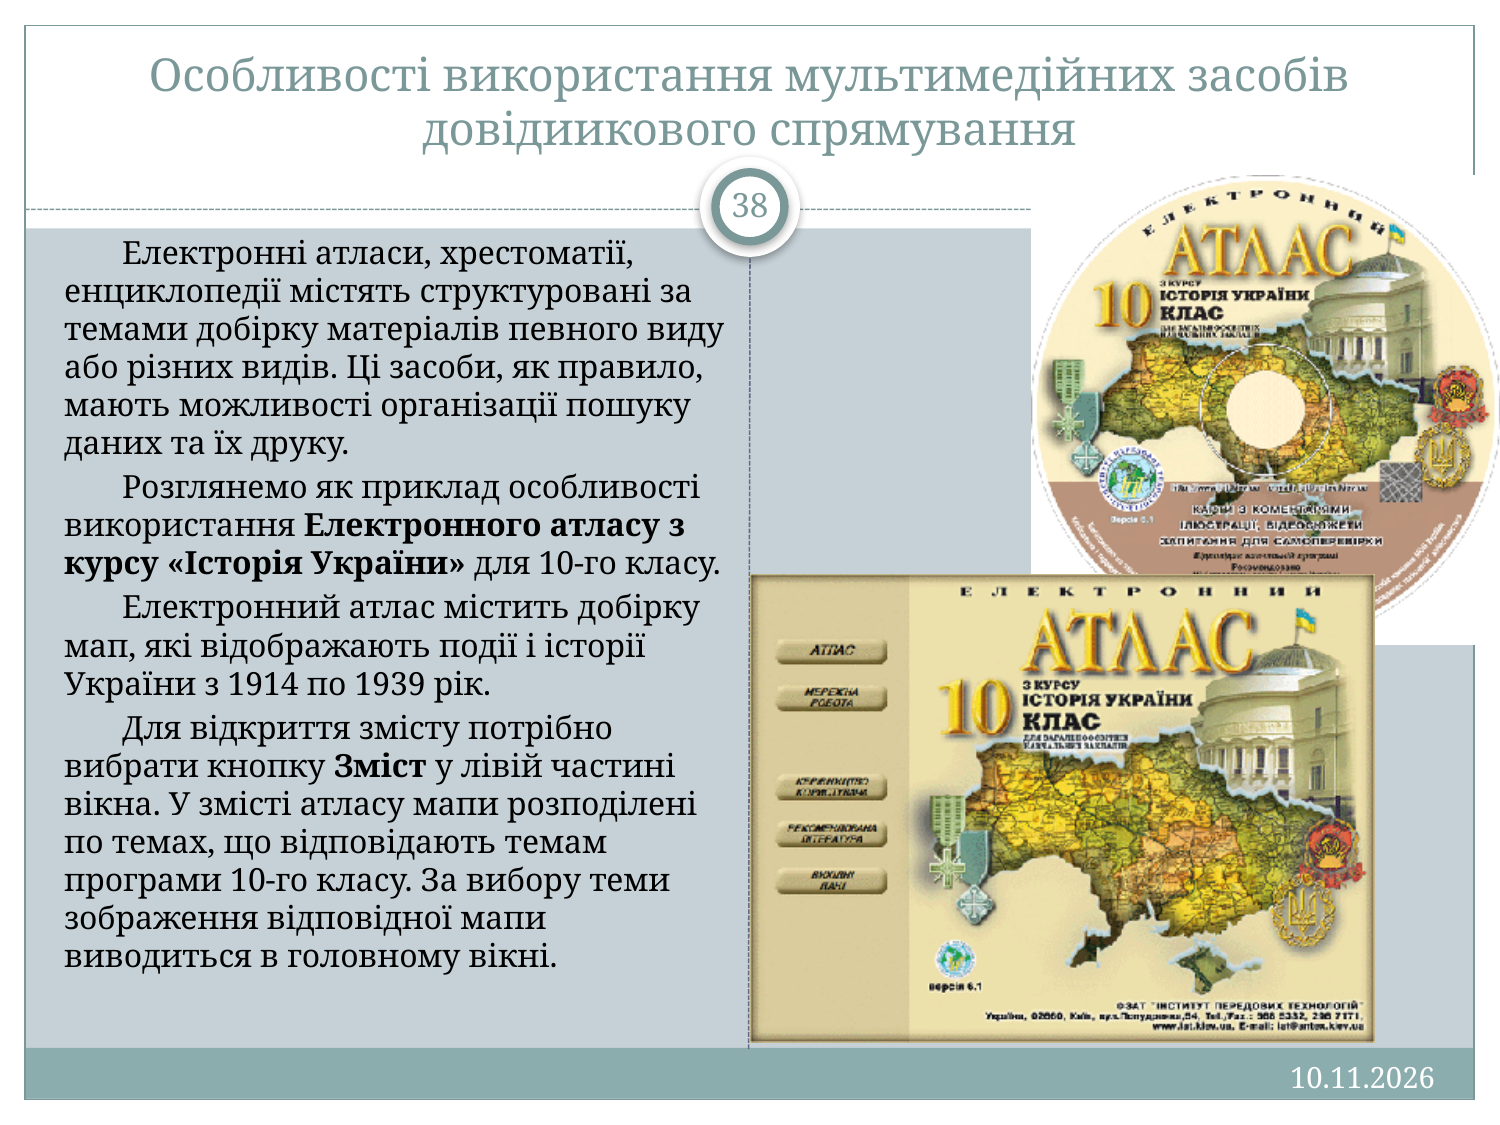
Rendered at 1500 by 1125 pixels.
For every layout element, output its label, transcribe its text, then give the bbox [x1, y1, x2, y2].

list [1030, 175, 1500, 645]
slide_number 38 [712, 170, 788, 243]
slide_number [950, 1051, 1450, 1112]
list Електронні атласи, хрестоматії, енциклопедії містять структуровані за темами добірку матеріалів певного виду або різних видів. Ці засоби, як правило, мають можливості організації пошуку даних та їх друку. Розглянемо як приклад особливості використання Електронного атласу з курсу «Історія України» для 10-го класу. Електронний атлас містить добірку мап, які відображають події і історії України з 1914 по 1939 рік. Для відкриття змісту потрібно вибрати кнопку Зміст у лівій частині вікна. У змісті атласу мапи розподілені по темах, що відповідають темам програми 10-го класу. За вибору теми зображення відповідної мапи виводиться в головному вікні. [49, 224, 750, 1043]
footer [50, 1051, 638, 1112]
picture [749, 573, 1376, 1044]
title Особливості використання мультимедійних засобів довідиикового спрямування [49, 37, 1450, 162]
